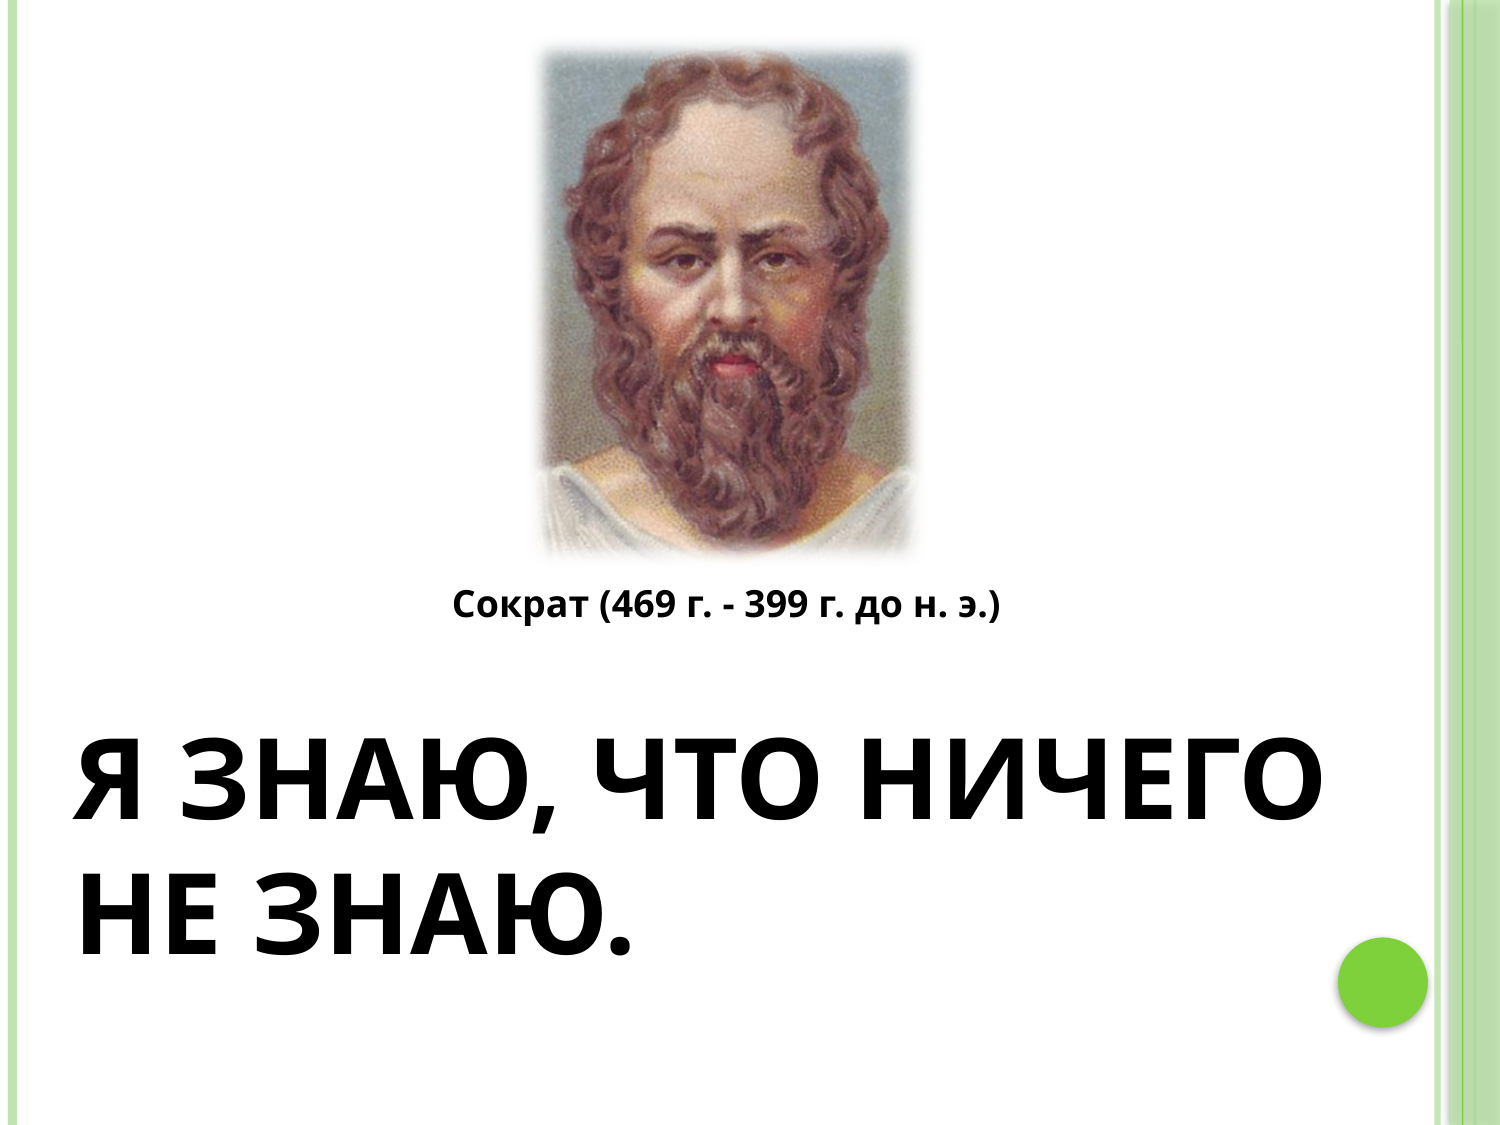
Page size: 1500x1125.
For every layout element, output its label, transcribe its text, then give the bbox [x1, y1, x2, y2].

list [525, 34, 927, 567]
title Я ЗНАЮ, ЧТО НИЧЕГО НЕ ЗНАЮ. [58, 667, 1395, 985]
text_box Сократ (469 г. - 399 г. до н. э.) [351, 572, 1102, 632]
